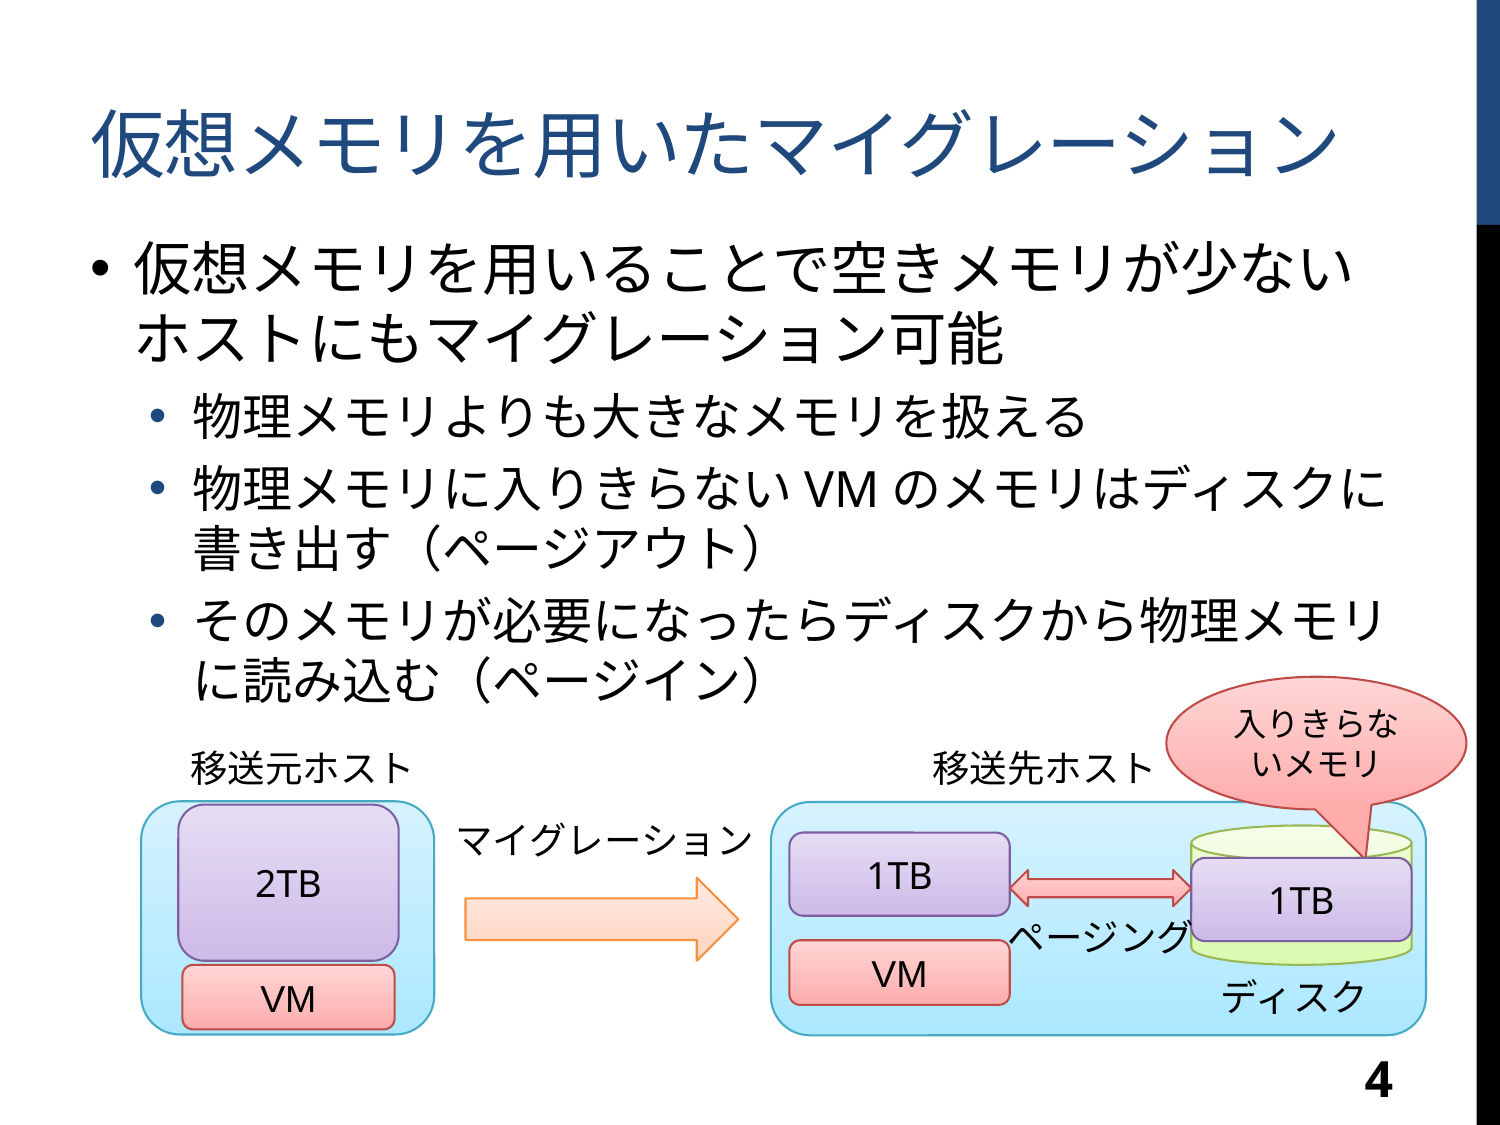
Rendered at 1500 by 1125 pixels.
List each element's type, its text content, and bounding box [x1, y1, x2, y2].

title 仮想メモリを用いたマイグレーション [75, 53, 1412, 195]
list 仮想メモリを用いることで空きメモリが少ないホストにもマイグレーション可能 物理メモリよりも大きなメモリを扱える 物理メモリに入りきらないVMのメモリはディスクに書き出す（ページアウト） そのメモリが必要になったらディスクから物理メモリに読み込む（ページイン） [75, 224, 1412, 1005]
slide_number 4 [1349, 1051, 1500, 1112]
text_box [140, 676, 1467, 1036]
